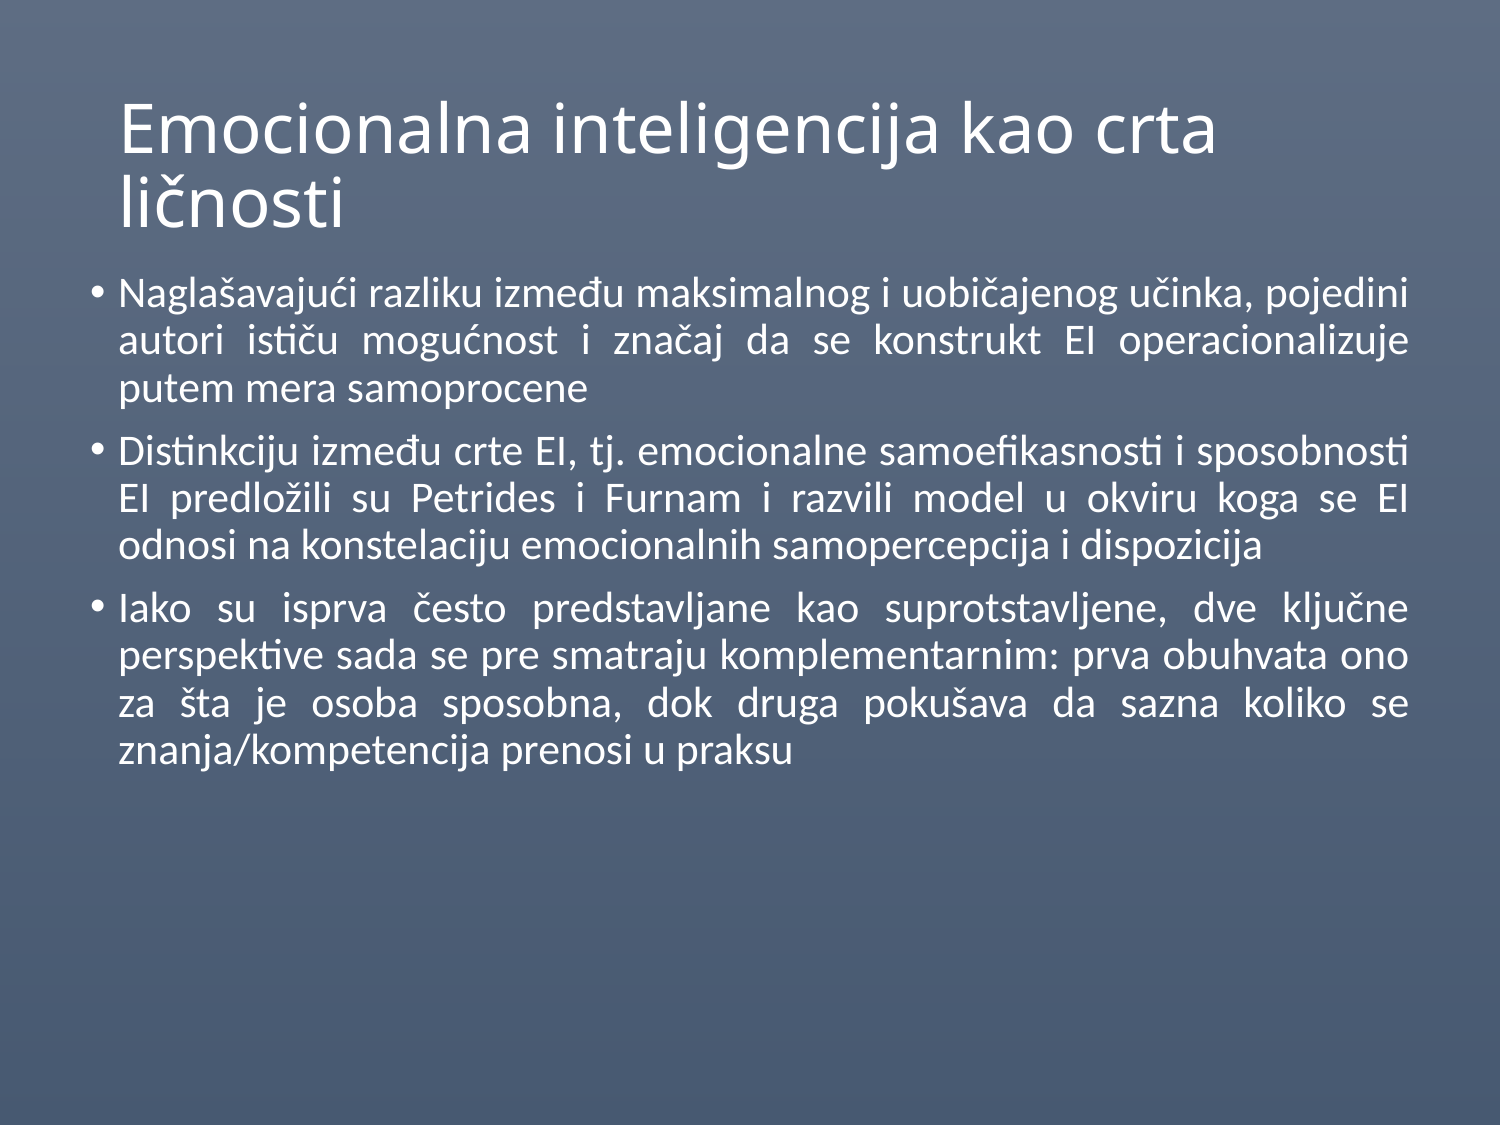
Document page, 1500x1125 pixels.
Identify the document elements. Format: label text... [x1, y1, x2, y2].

title Emocionalna inteligencija kao crta ličnosti [103, 59, 1397, 262]
list Naglašavajući razliku između maksimalnog i uobičajenog učinka, pojedini autori ističu mogućnost i značaj da se konstrukt EI operacionalizuje putem mera samoprocene Distinkciju između crte EI, tj. emocionalne samoefikasnosti i sposobnosti EI predložili su Petrides i Furnam i razvili model u okviru koga se EI odnosi na konstelaciju emocionalnih samopercepcija i dispozicija Iako su isprva često predstavljane kao suprotstavljene, dve ključne perspektive sada se pre smatraju komplementarnim: prva obuhvata ono za šta je osoba sposobna, dok druga pokušava da sazna koliko se znanja/kompetencija prenosi u praksu [75, 262, 1425, 1063]
